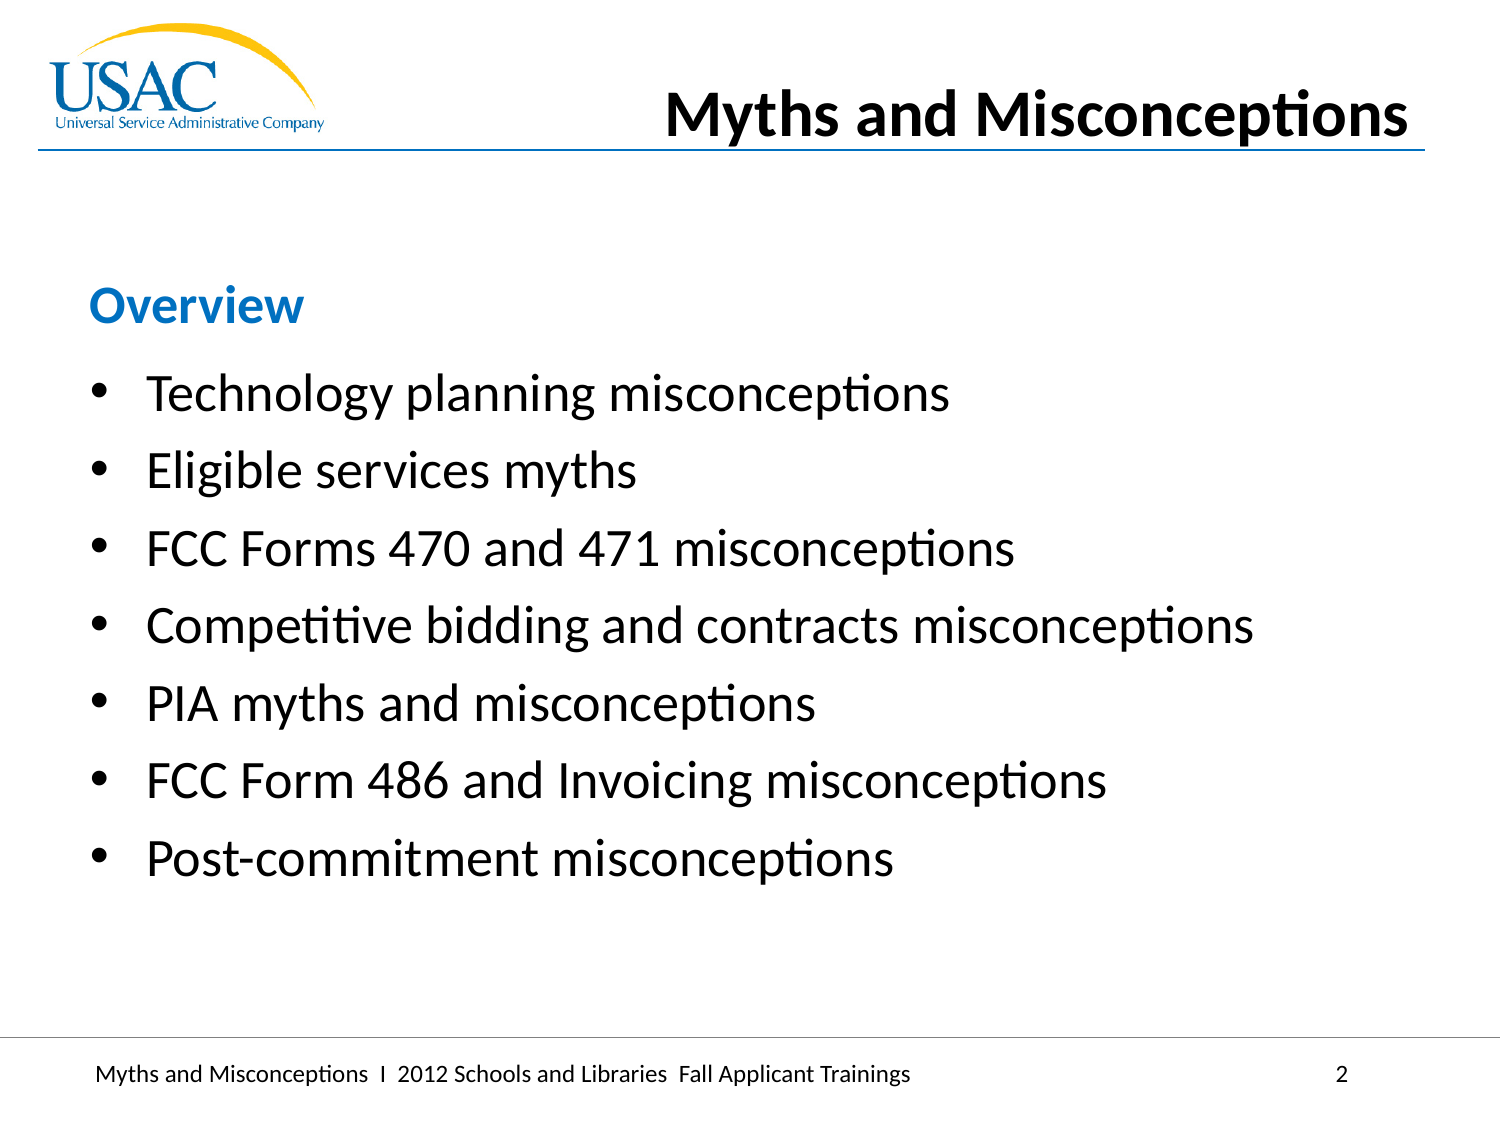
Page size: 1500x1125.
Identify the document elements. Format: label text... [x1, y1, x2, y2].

list Overview [75, 262, 1425, 363]
list Myths and Misconceptions [412, 62, 1425, 150]
list Technology planning misconceptions Eligible services myths FCC Forms 470 and 471 misconceptions Competitive bidding and contracts misconceptions PIA myths and misconceptions FCC Form 486 and Invoicing misconceptions Post-commitment misconceptions [75, 363, 1425, 1038]
picture [24, 0, 350, 157]
